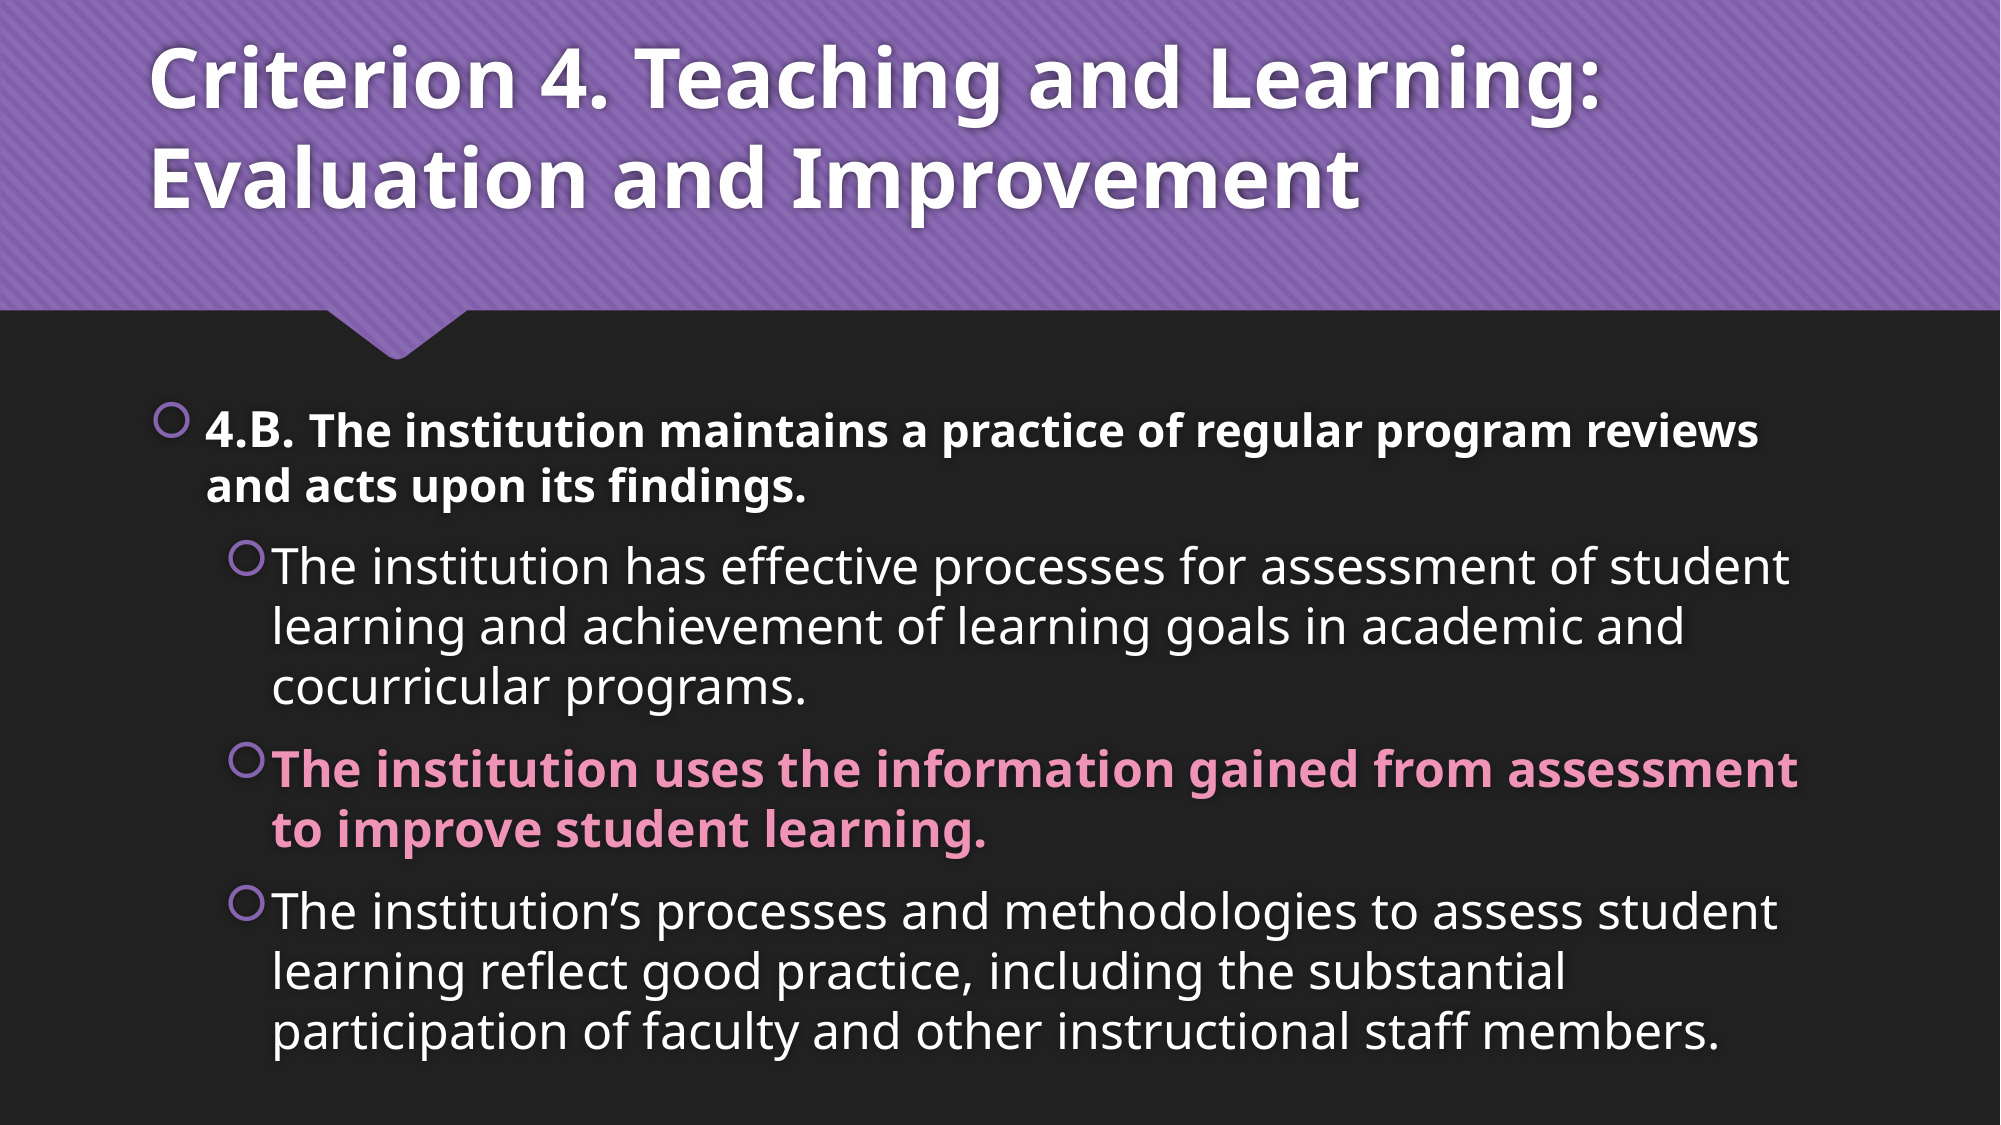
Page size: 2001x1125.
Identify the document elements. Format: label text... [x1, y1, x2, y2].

title Criterion 4. Teaching and Learning: Evaluation and Improvement [132, 73, 1868, 233]
list 4.B. The institution maintains a practice of regular program reviews and acts upon its findings. The institution has effective processes for assessment of student learning and achievement of learning goals in academic and cocurricular programs. The institution uses the information gained from assessment to improve student learning. The institution’s processes and methodologies to assess student learning reflect good practice, including the substantial participation of faculty and other instructional staff members. [134, 364, 1866, 1093]
